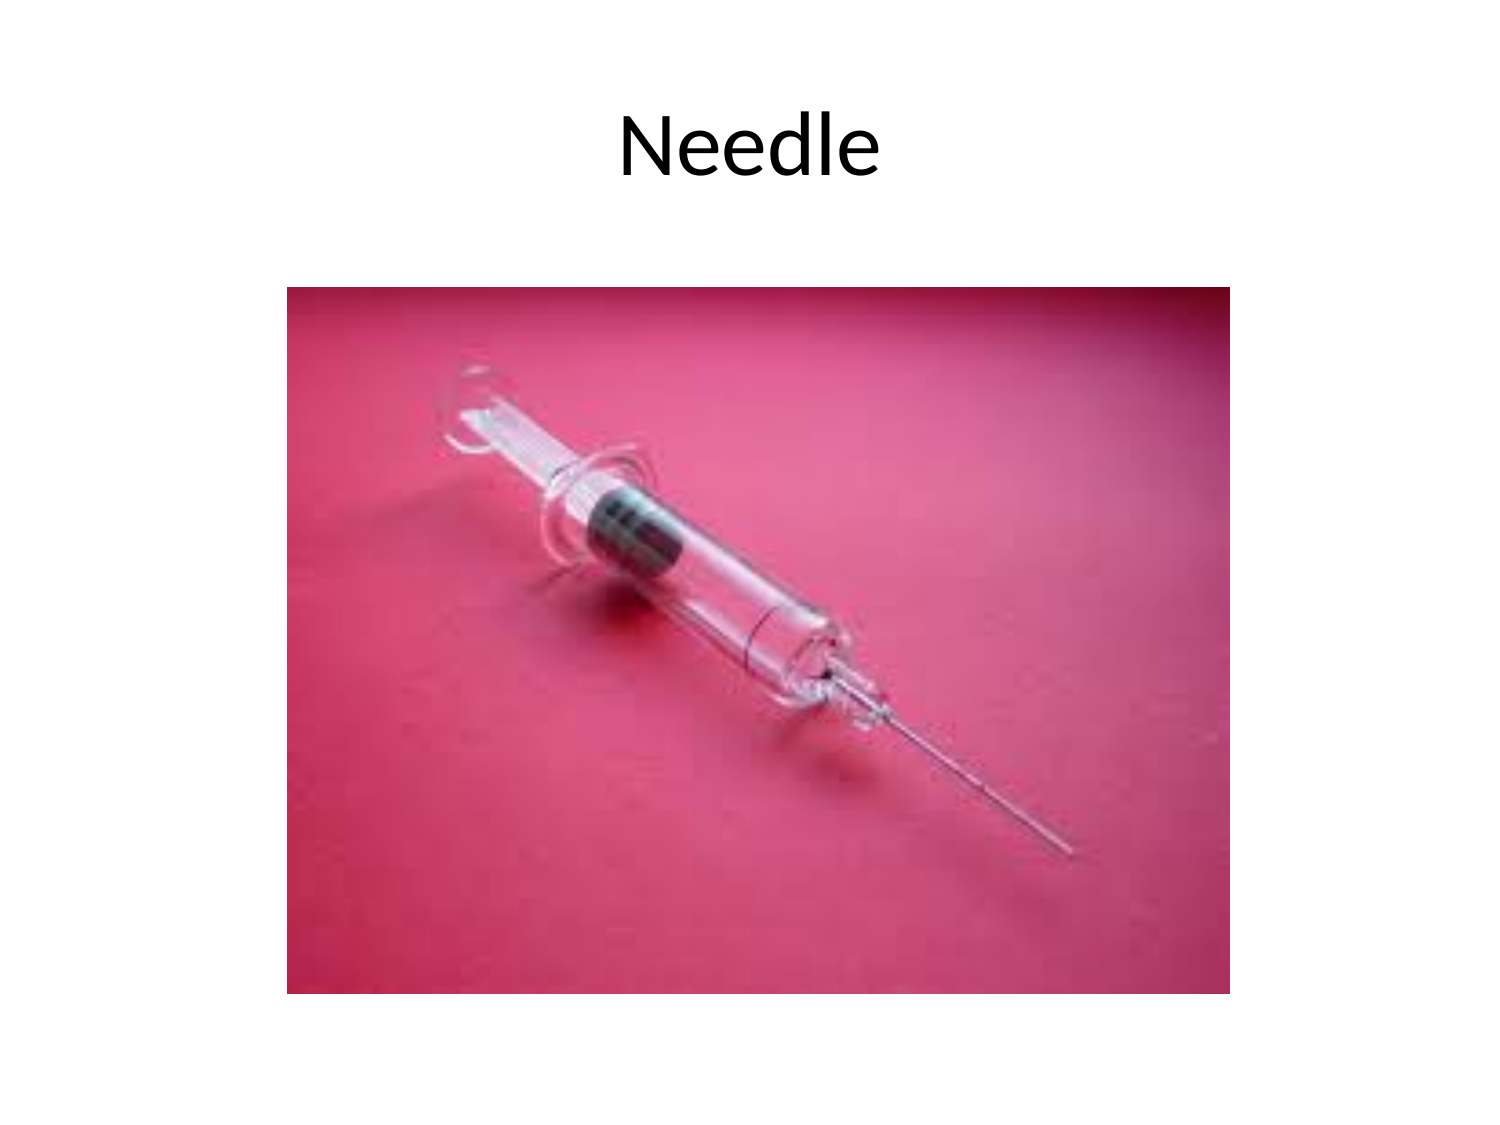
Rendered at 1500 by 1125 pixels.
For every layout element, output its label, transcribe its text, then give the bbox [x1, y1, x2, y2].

title Needle [75, 45, 1425, 233]
picture [287, 287, 1230, 994]
